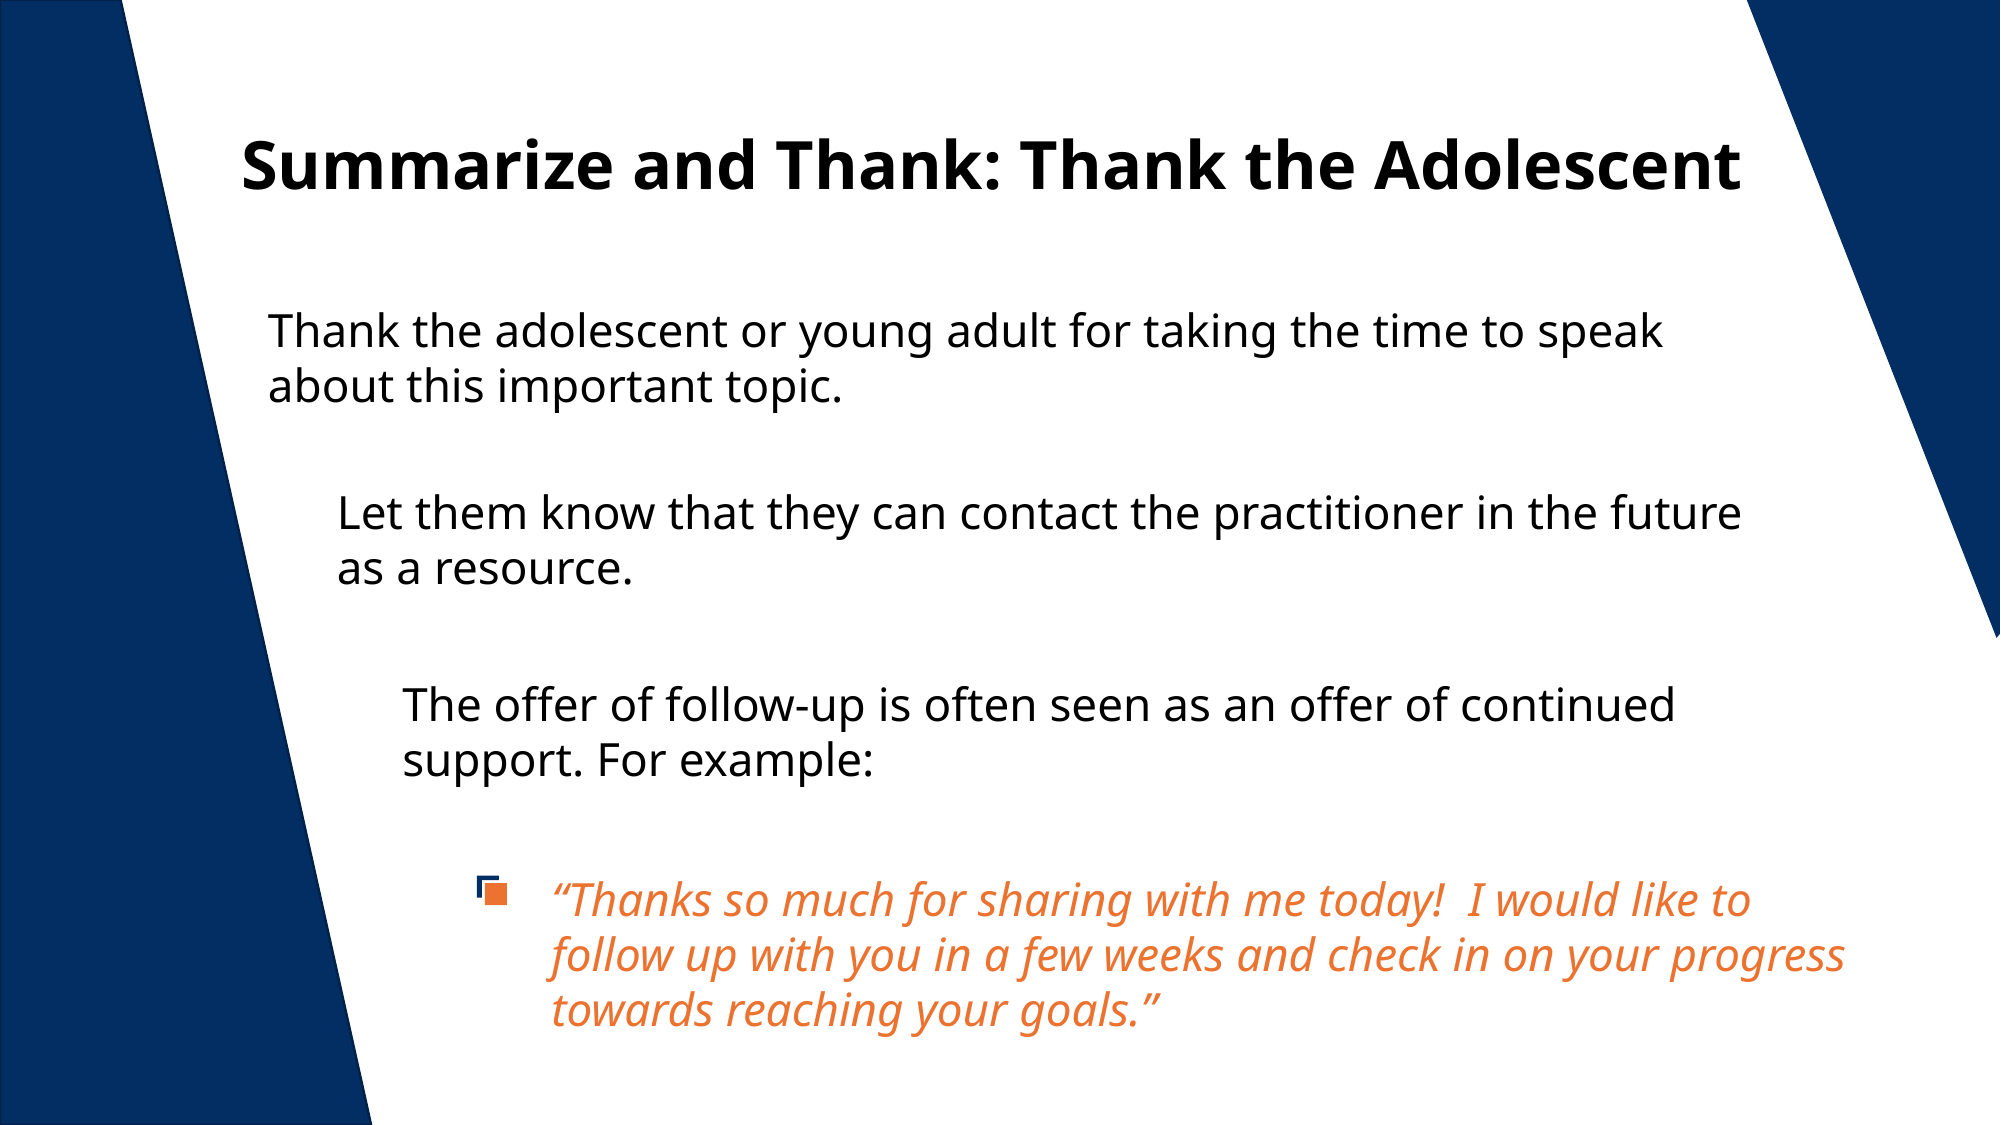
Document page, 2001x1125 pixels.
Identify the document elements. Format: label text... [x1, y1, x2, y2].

list Summarize and Thank: Thank the Adolescent [240, 115, 1761, 213]
text_box “Thanks so much for sharing with me today! I would like to follow up with you in a few weeks and check in on your progress towards reaching your goals.” [551, 870, 1867, 1081]
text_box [476, 875, 508, 906]
list Thank the adolescent or young adult for taking the time to speak about this important topic. [267, 301, 1733, 372]
text_box The offer of follow-up is often seen as an offer of continued support. For example: [402, 675, 1867, 746]
text_box Let them know that they can contact the practitioner in the future as a resource. [336, 483, 1802, 554]
